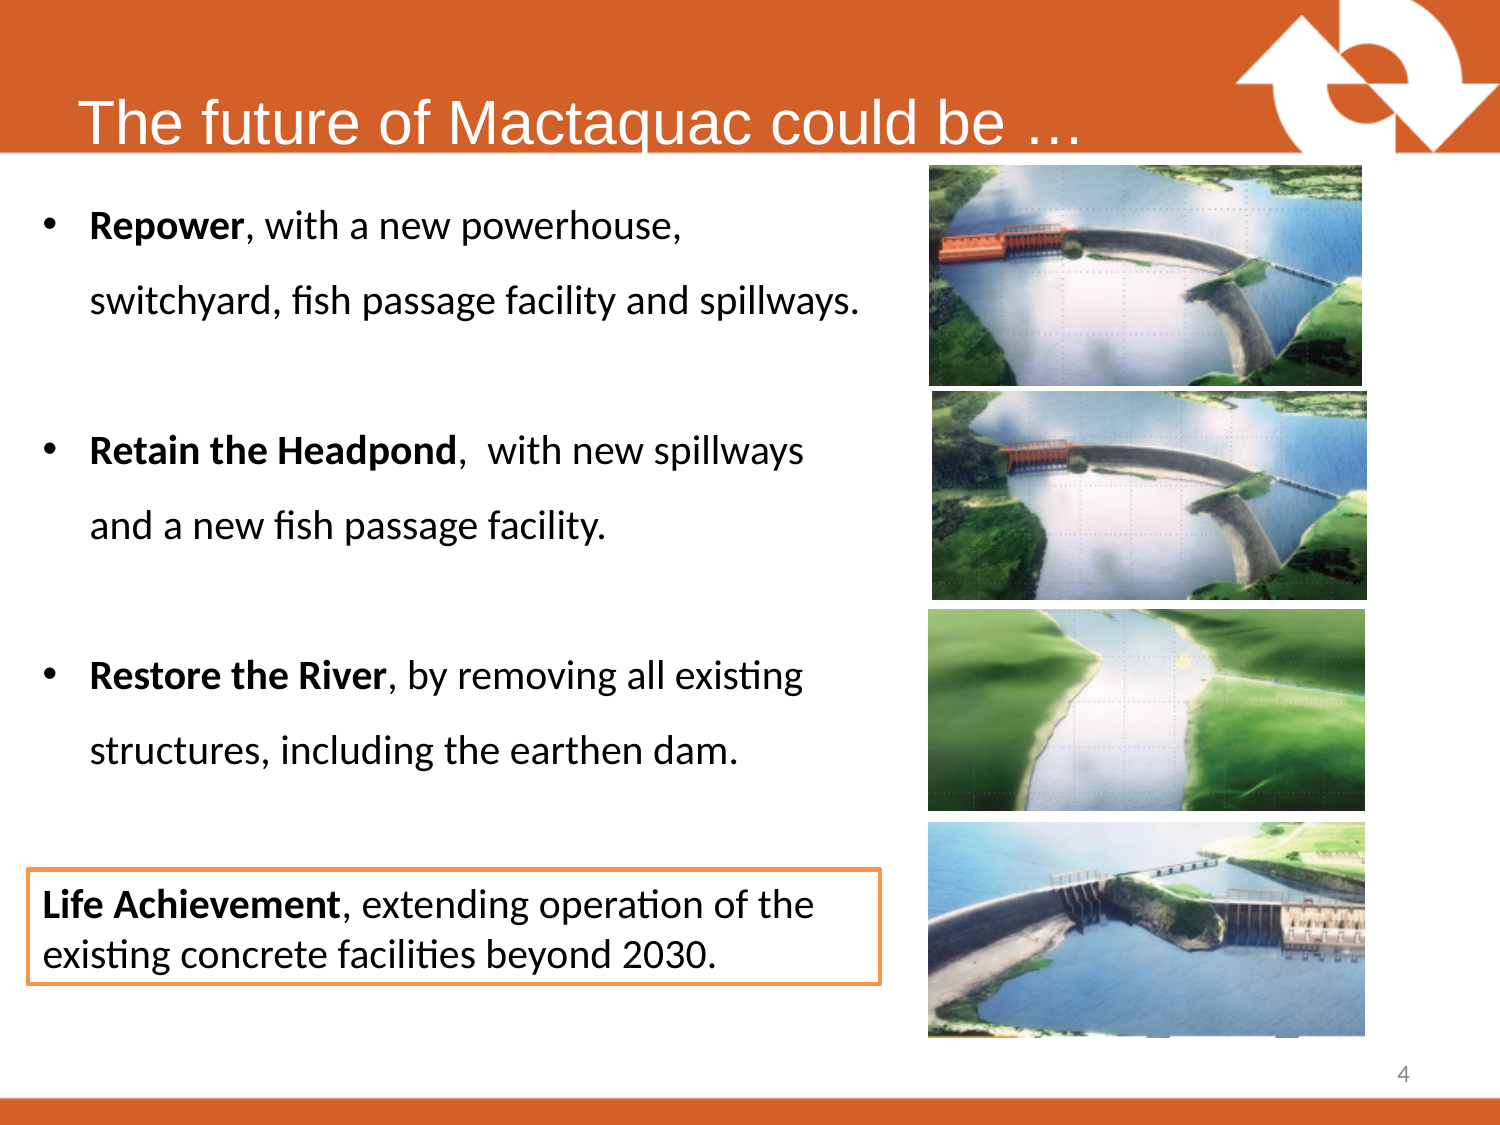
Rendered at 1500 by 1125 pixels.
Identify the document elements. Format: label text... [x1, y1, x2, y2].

slide_number 4 [1074, 1042, 1425, 1103]
text_box Repower, with a new powerhouse, switchyard, fish passage facility and spillways. Retain the Headpond, with new spillways and a new fish passage facility. Restore the River, by removing all existing structures, including the earthen dam. [27, 165, 883, 781]
text_box The future of Mactaquac could be … [62, 75, 1425, 165]
picture [0, 0, 1500, 1125]
text_box Life Achievement, extending operation of the existing concrete facilities beyond 2030. [26, 867, 882, 986]
